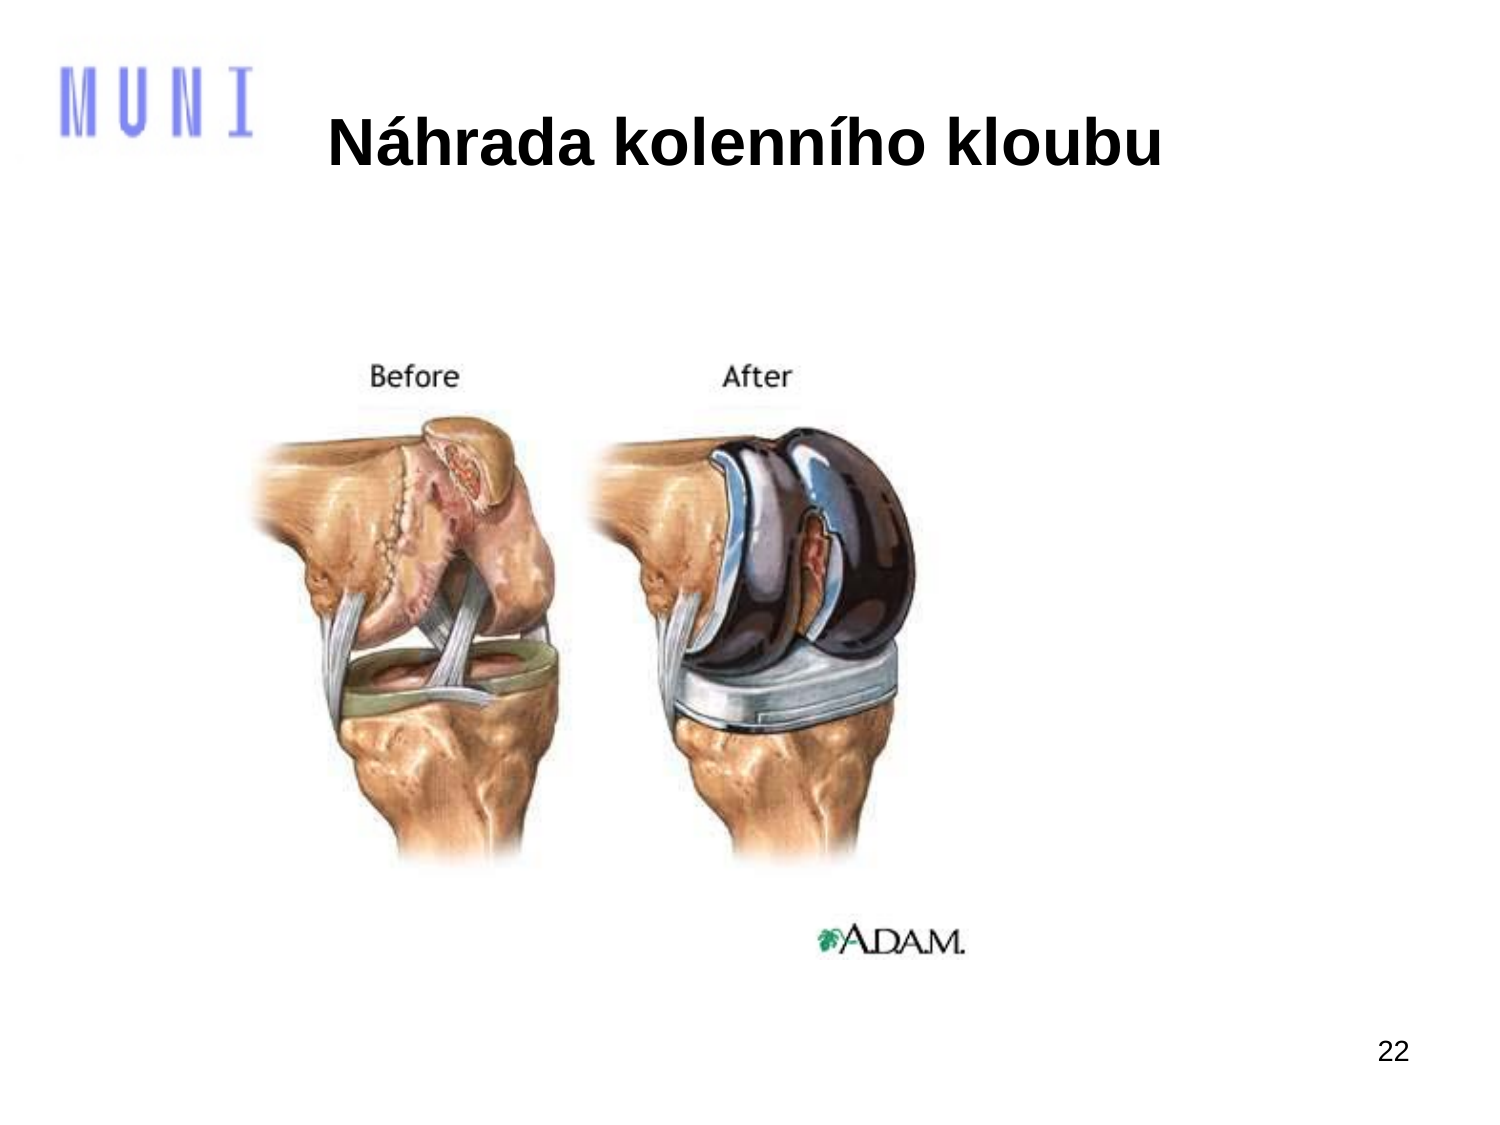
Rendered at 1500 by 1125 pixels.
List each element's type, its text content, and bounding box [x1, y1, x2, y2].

title Náhrada kolenního kloubu [312, 45, 1471, 233]
slide_number 22 [1074, 1024, 1426, 1103]
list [206, 349, 970, 960]
